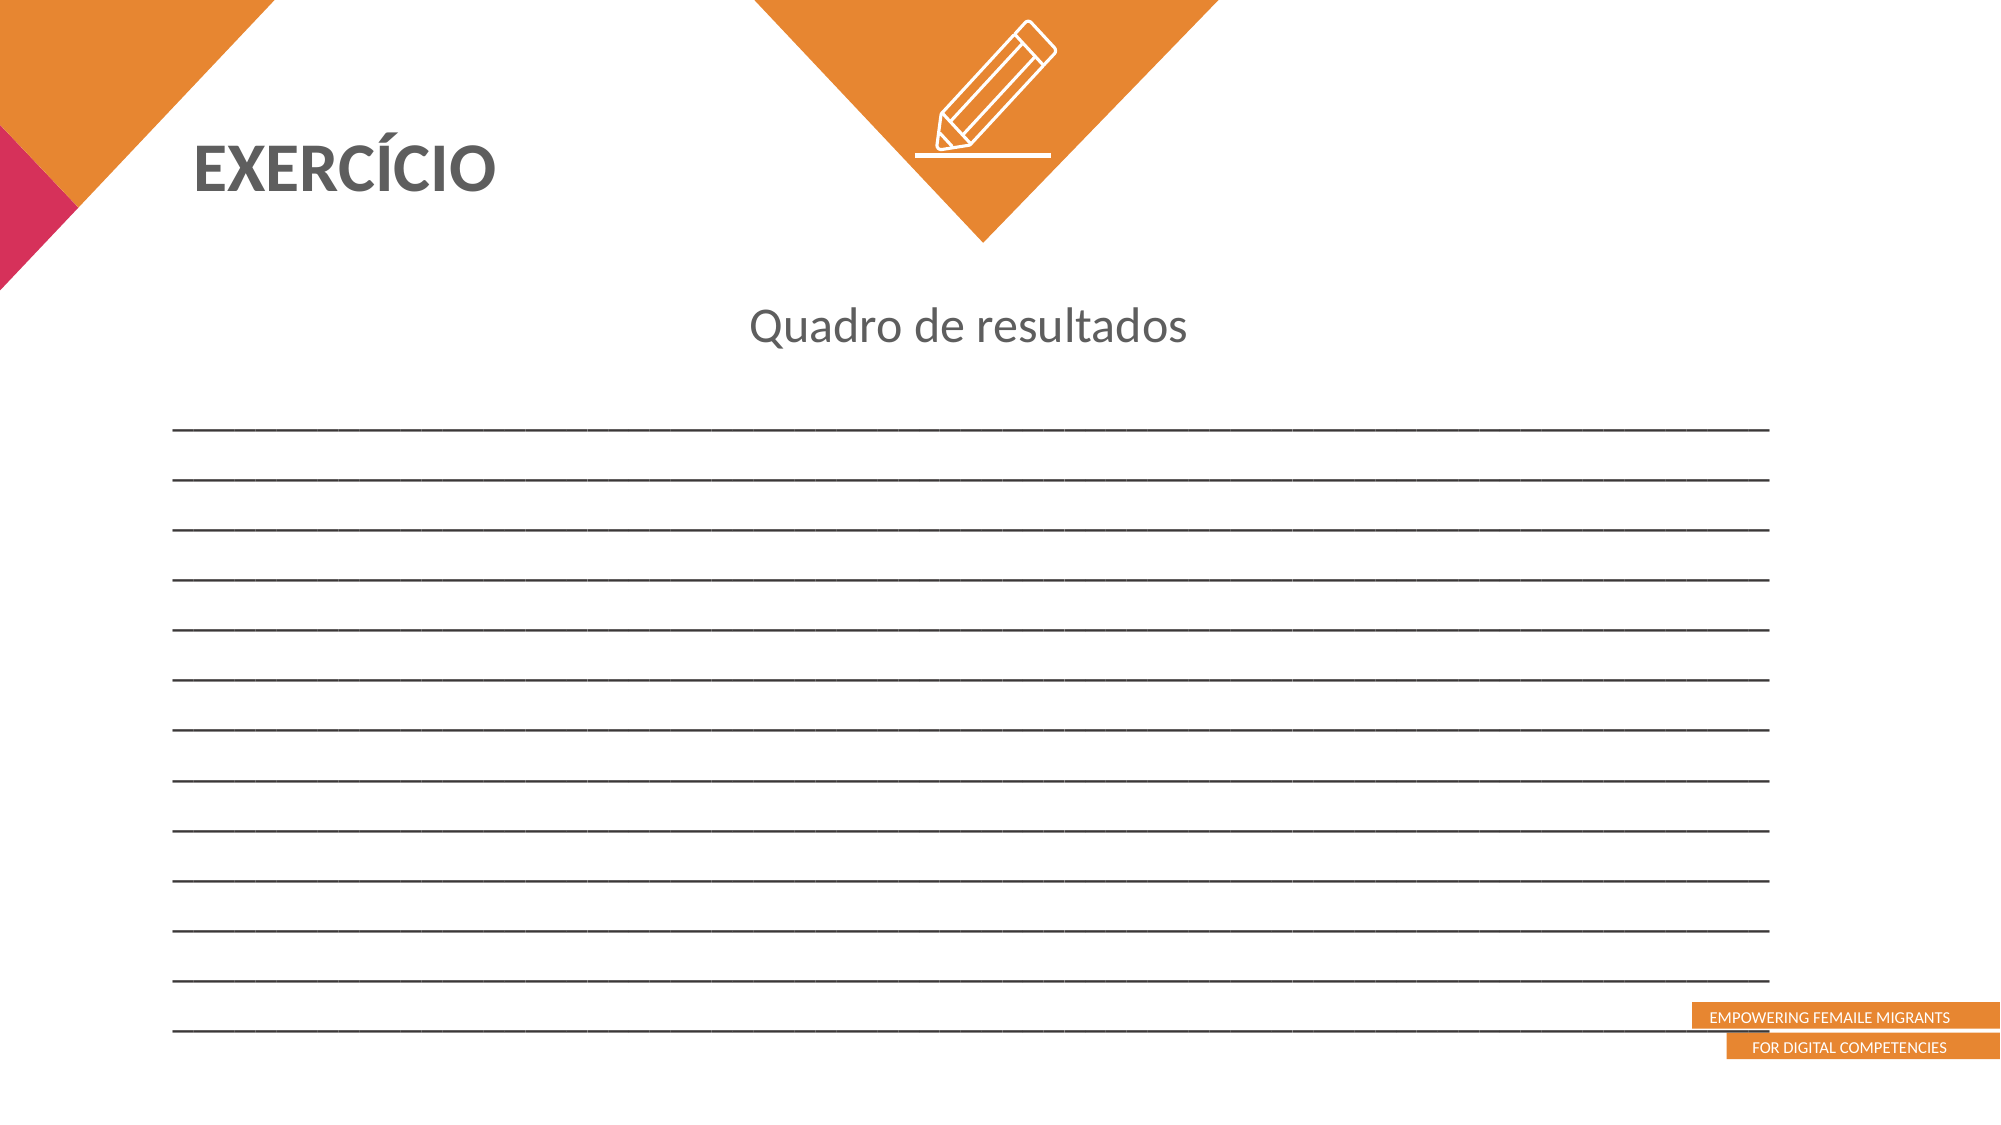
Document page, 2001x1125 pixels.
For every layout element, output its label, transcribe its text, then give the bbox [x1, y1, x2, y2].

text_box _____________________________________________________________________________ _______________________________________________________________________________________________________________________________________________________________________________________________________________________________________ _____________________________________________________________________________ __________________________________________________________________________________________________________________________________________________________ _____________________________________________________________________________ __________________________________________________________________________________________________________________________________________________________ _____________________________________________________________________________ __________________________________________________________________________________________________________________________________________________________ [157, 377, 1802, 1043]
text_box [755, 0, 1217, 242]
list EXERCÍCIO [178, 123, 523, 280]
text_box Quadro de resultados [157, 291, 1780, 379]
